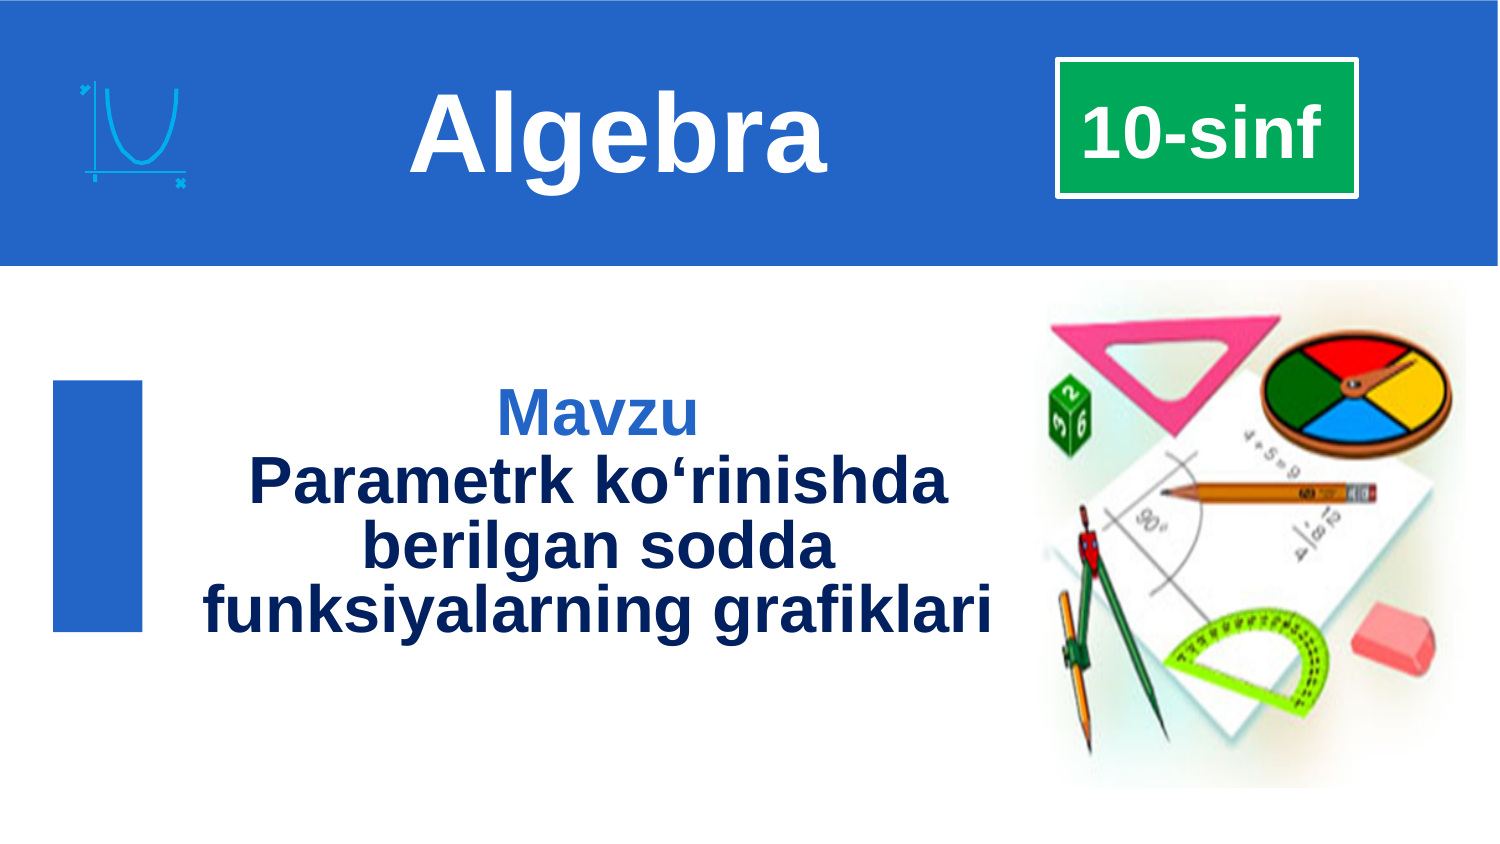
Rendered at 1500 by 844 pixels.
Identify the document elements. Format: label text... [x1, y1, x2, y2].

picture [1033, 280, 1466, 789]
text_box [0, 0, 1498, 266]
text_box [53, 380, 143, 633]
text_box 10-sinf [1080, 79, 1365, 173]
text_box Mavzu Parametrk ko‘rinishda berilgan sodda funksiyalarning grafiklari [159, 380, 1028, 715]
text_box Algebra [221, 55, 1010, 195]
text_box [79, 84, 91, 96]
text_box [93, 174, 98, 183]
text_box [1057, 59, 1357, 197]
text_box [105, 88, 179, 166]
text_box [175, 177, 187, 189]
